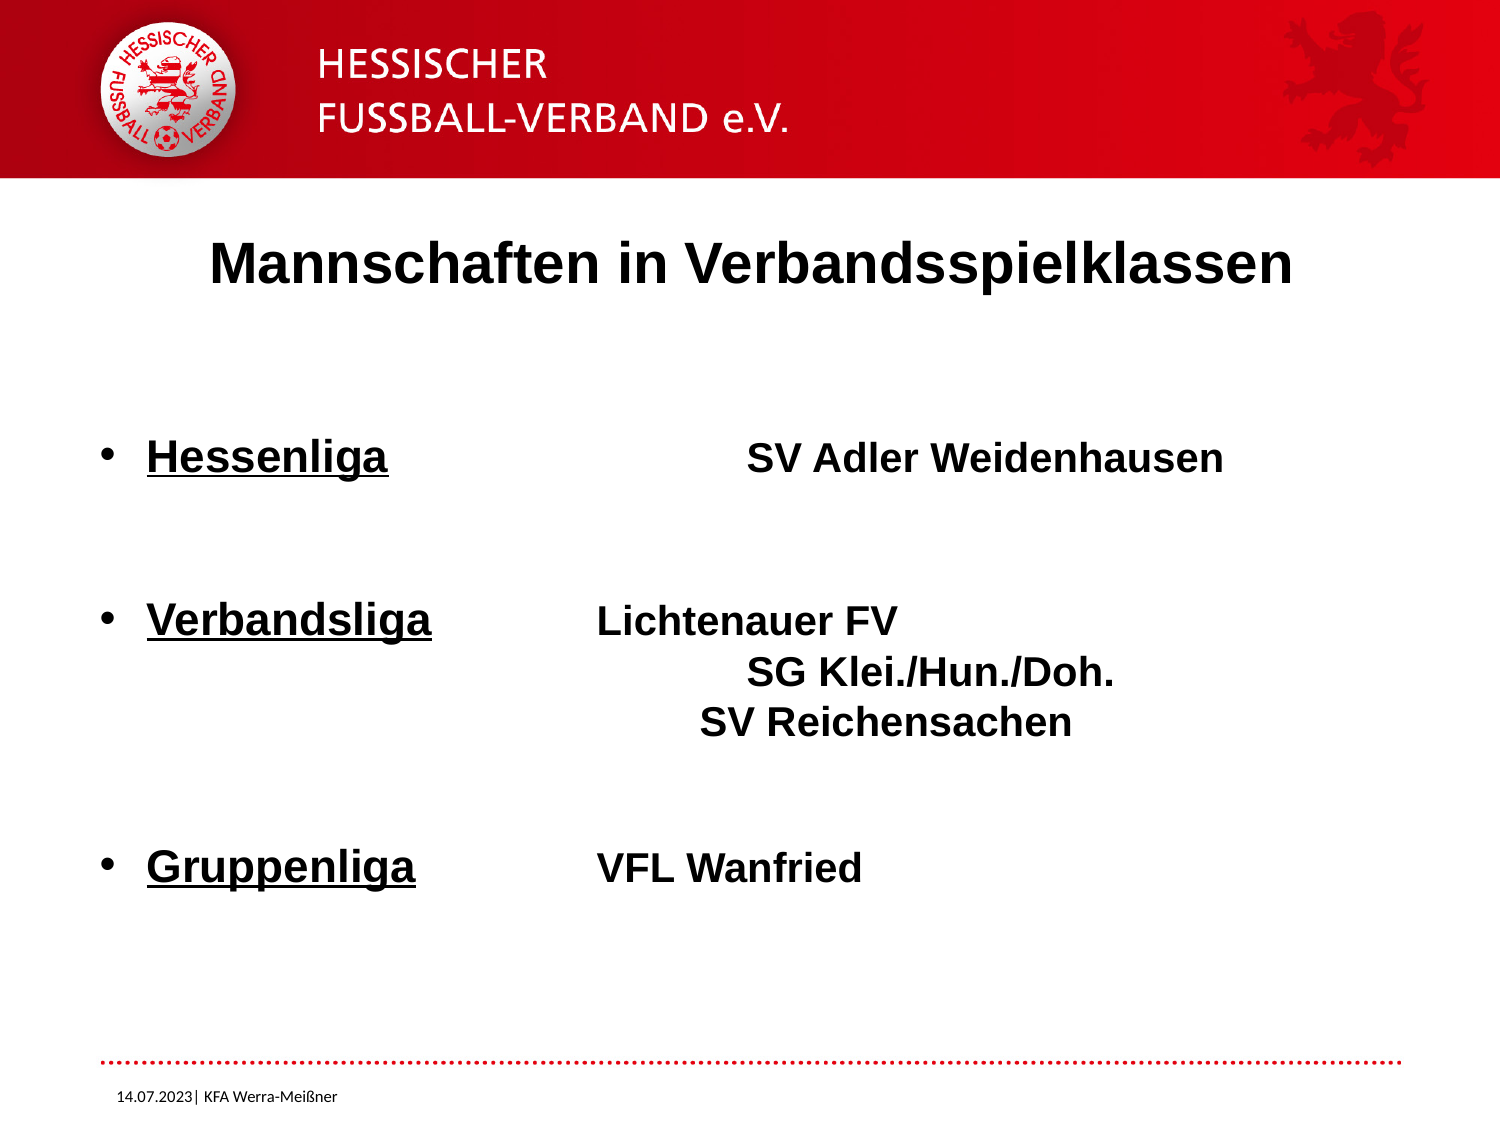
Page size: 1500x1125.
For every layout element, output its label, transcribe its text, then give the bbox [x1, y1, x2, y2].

footer 14.07.2023| KFA Werra-Meißner [101, 1077, 1406, 1114]
picture [0, 0, 1500, 1125]
title Mannschaften in Verbandsspielklassen [101, 218, 1403, 312]
list Hessenliga SV Adler Weidenhausen Verbandsliga Lichtenauer FV SG Klei./Hun./Doh. SV Reichensachen Gruppenliga VFL Wanfried [99, 367, 1355, 1023]
